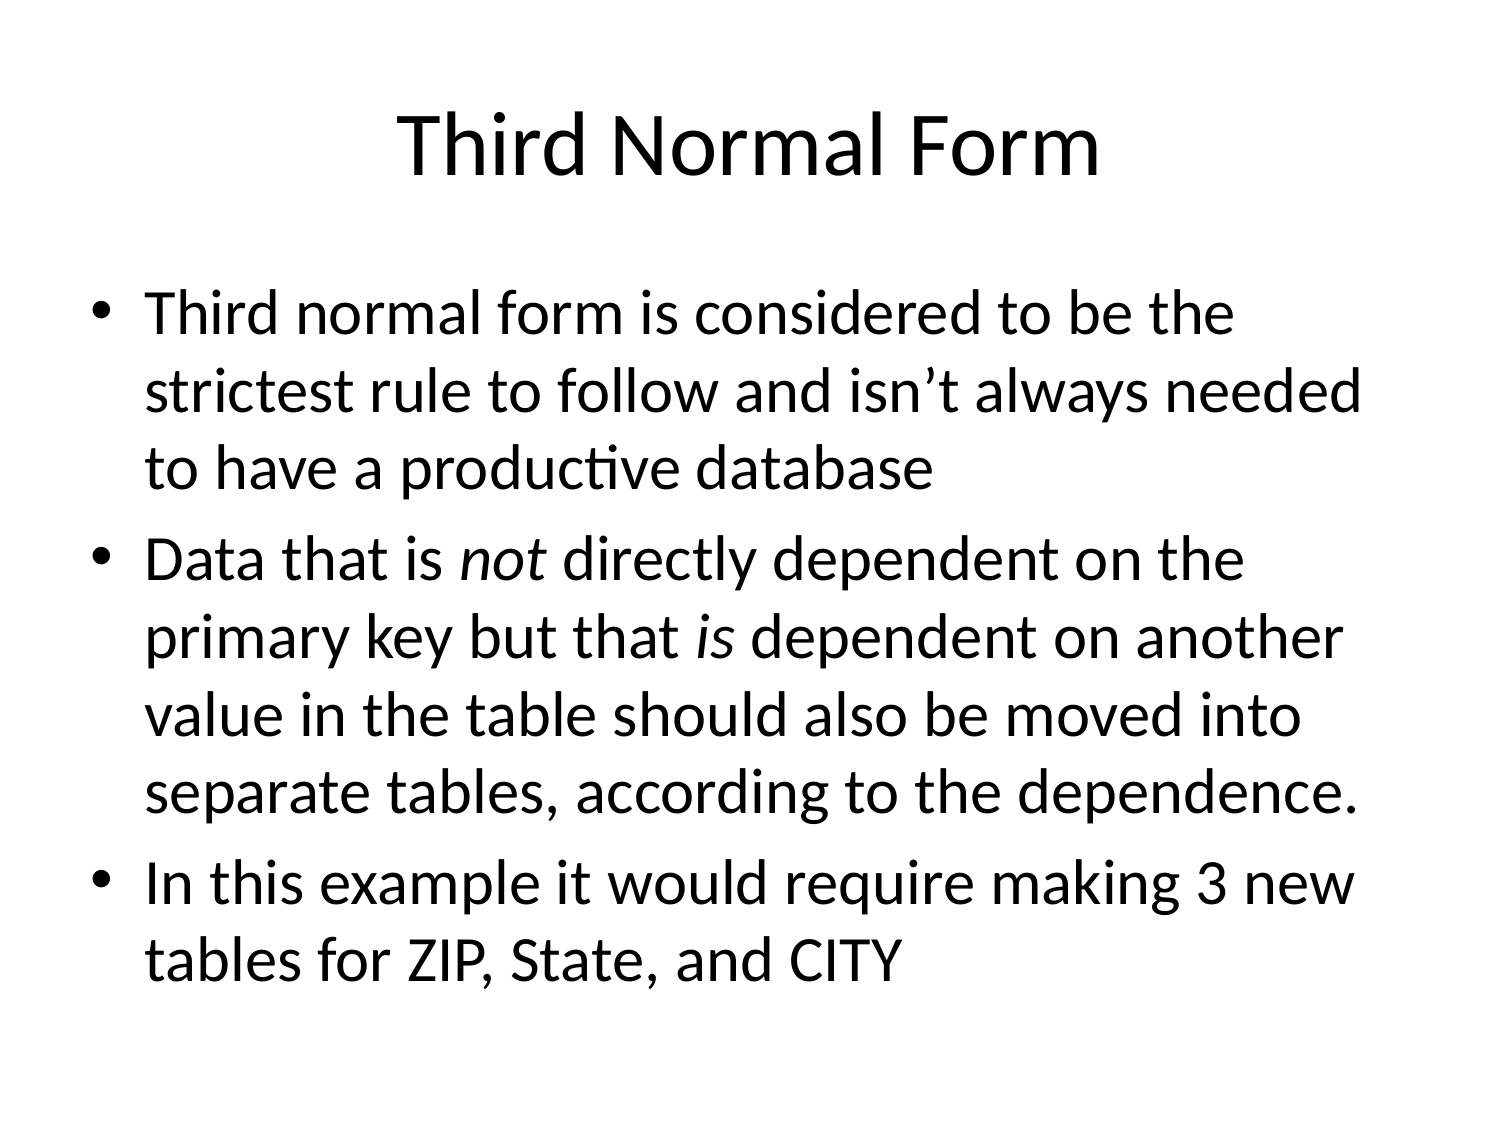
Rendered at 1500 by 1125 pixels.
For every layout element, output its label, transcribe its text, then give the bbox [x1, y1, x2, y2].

title Third Normal Form [75, 45, 1425, 233]
list Third normal form is considered to be the strictest rule to follow and isn’t always needed to have a productive database Data that is not directly dependent on the primary key but that is dependent on another value in the table should also be moved into separate tables, according to the dependence. In this example it would require making 3 new tables for ZIP, State, and CITY [75, 262, 1425, 1005]
